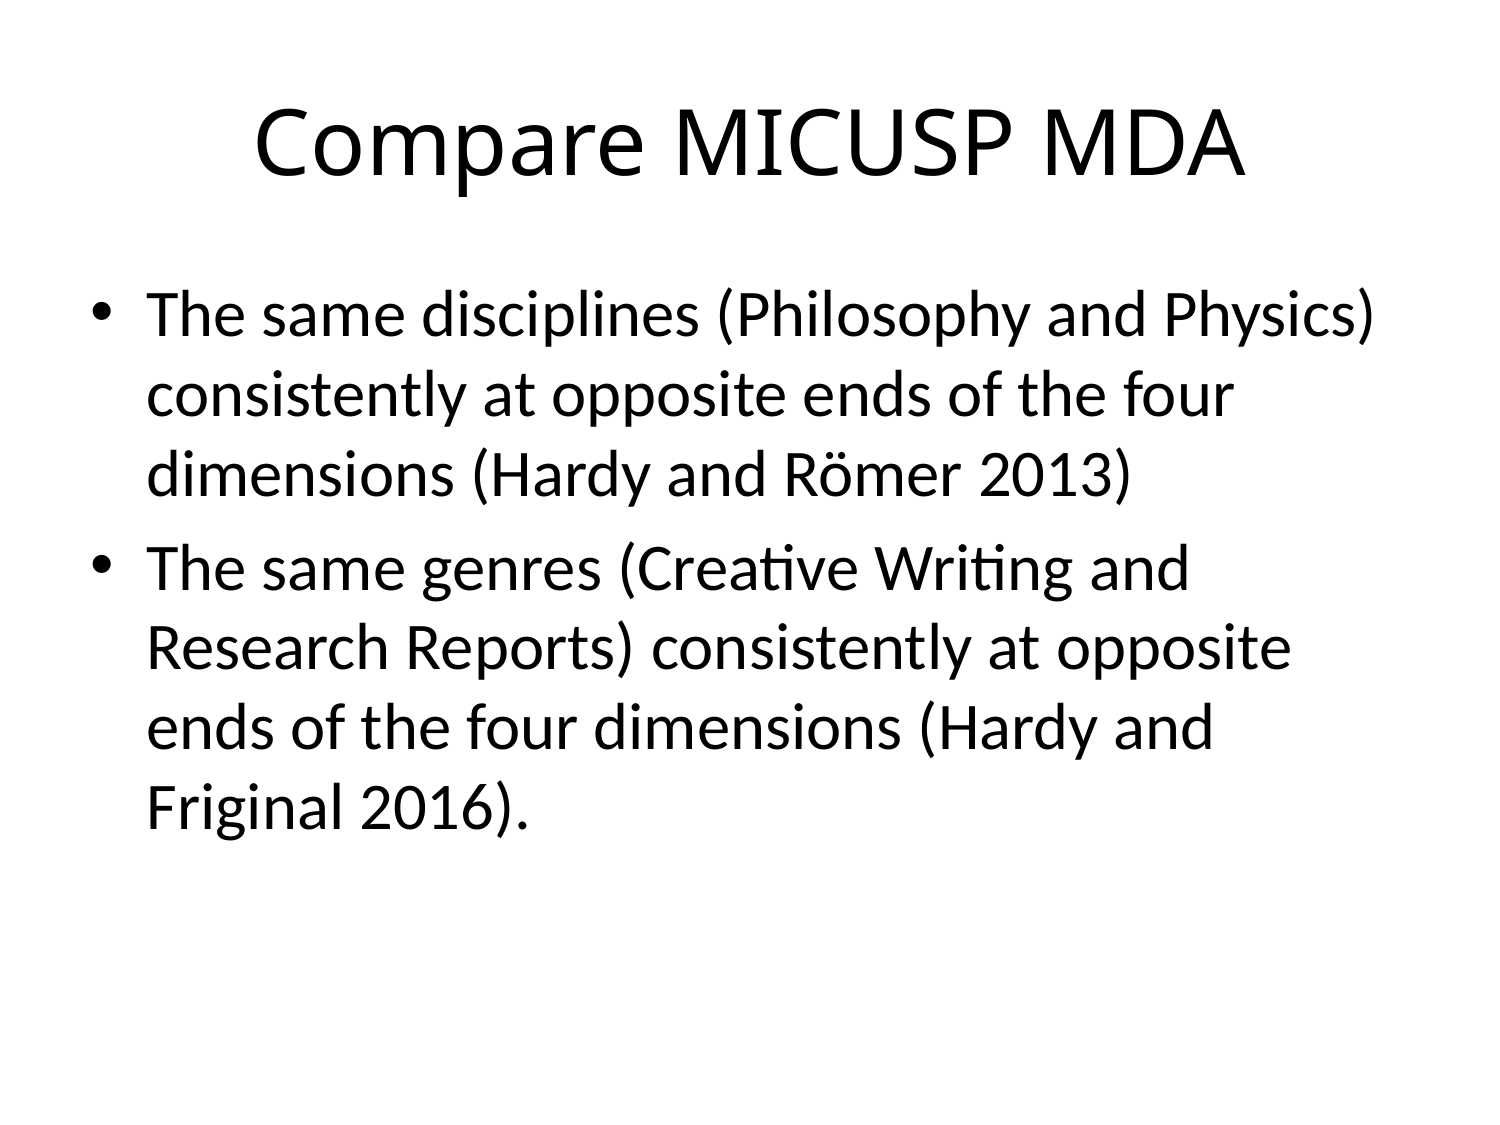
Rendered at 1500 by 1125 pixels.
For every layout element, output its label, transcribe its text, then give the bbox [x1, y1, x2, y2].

title Compare MICUSP MDA [75, 45, 1425, 233]
list The same disciplines (Philosophy and Physics) consistently at opposite ends of the four dimensions (Hardy and Römer 2013) The same genres (Creative Writing and Research Reports) consistently at opposite ends of the four dimensions (Hardy and Friginal 2016). [75, 262, 1425, 1005]
